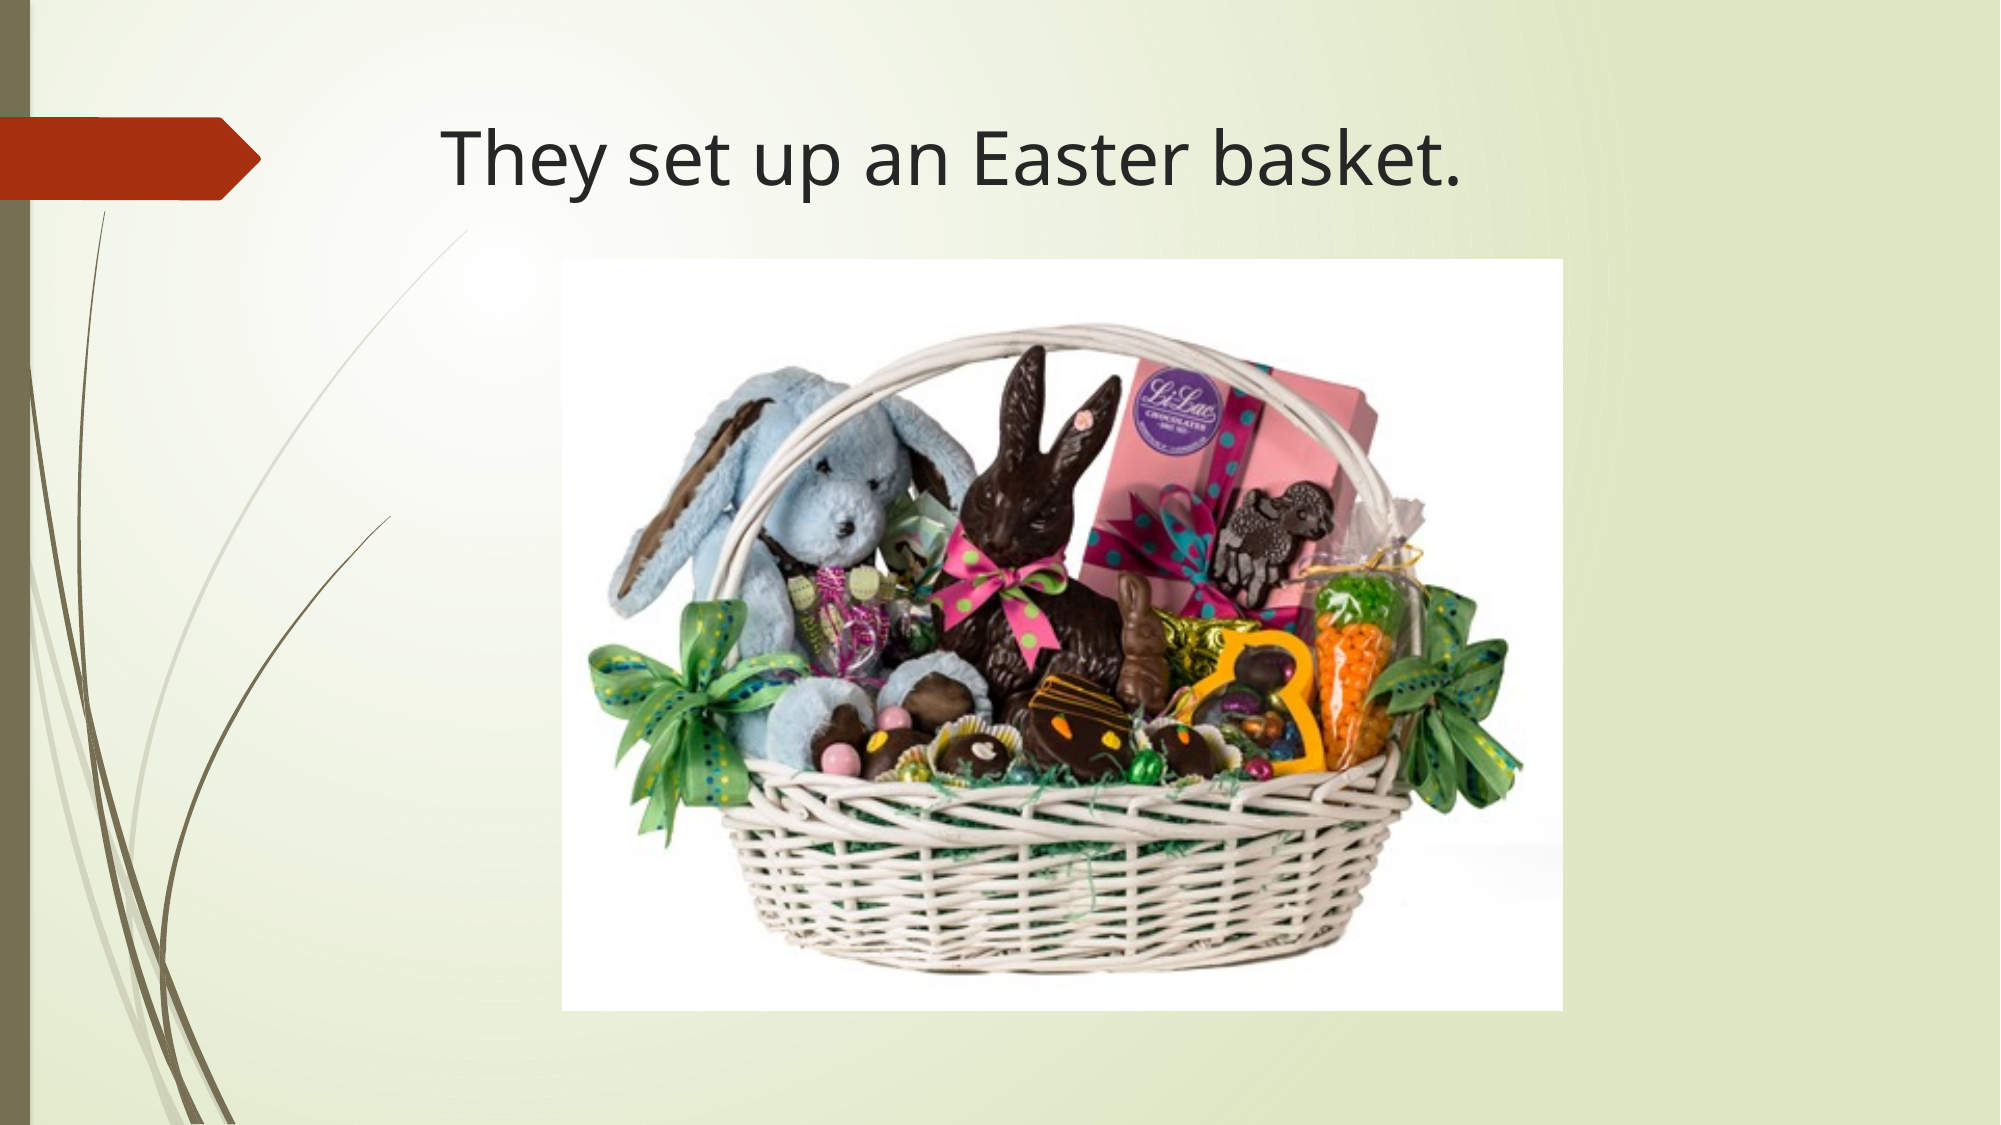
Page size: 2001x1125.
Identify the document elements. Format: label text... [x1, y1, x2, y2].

title They set up an Easter basket. [425, 102, 1888, 313]
picture [562, 258, 1564, 1011]
